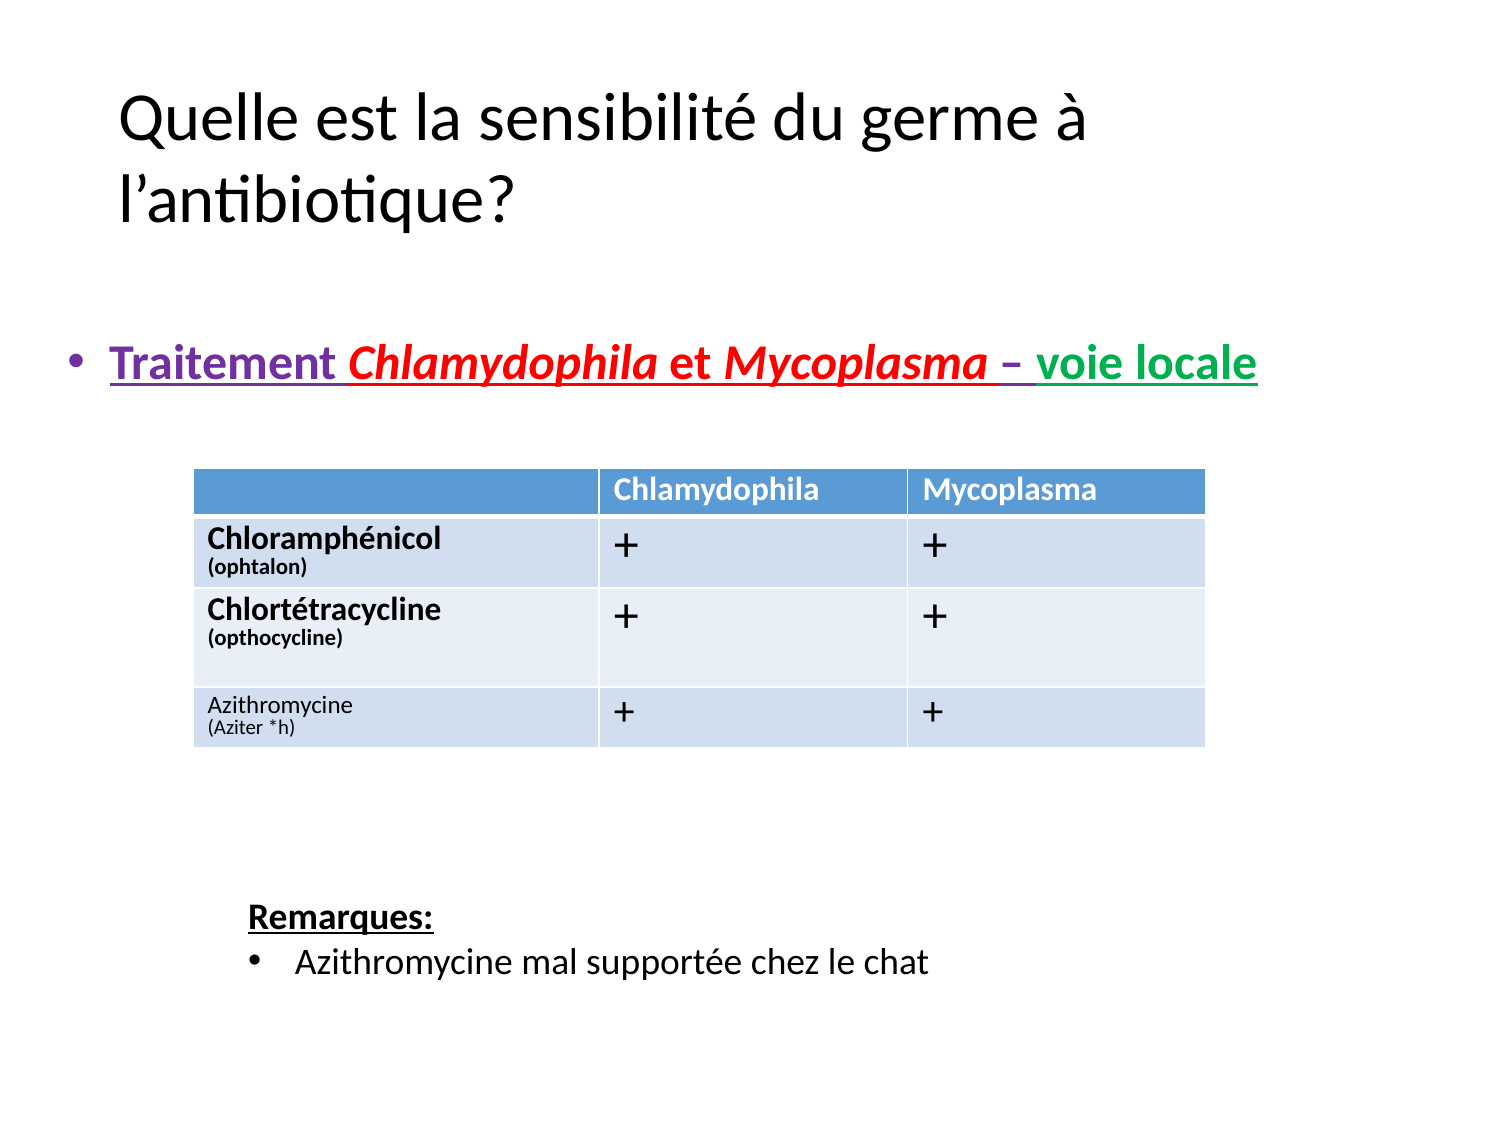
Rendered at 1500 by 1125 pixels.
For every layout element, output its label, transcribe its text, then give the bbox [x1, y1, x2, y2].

table_cell Chlortétracycline (opthocycline) [194, 589, 598, 686]
text_box Remarques: Azithromycine mal supportée chez le chat [233, 884, 945, 990]
table_header [194, 469, 598, 514]
table_cell Azithromycine (Aziter *h) [194, 688, 598, 747]
table_cell Chloramphénicol (ophtalon) [194, 519, 598, 587]
title Quelle est la sensibilité du germe à l’antibiotique? [103, 45, 1397, 263]
table_header Chlamydophila [600, 469, 907, 514]
list Traitement Chlamydophila et Mycoplasma – voie locale [52, 322, 1347, 1037]
table_cell + [600, 688, 907, 747]
table_cell + [908, 519, 1205, 587]
table_cell + [908, 589, 1205, 686]
table_header Mycoplasma [908, 469, 1205, 514]
table_cell + [600, 589, 907, 686]
table_cell + [600, 519, 907, 587]
table_cell + [908, 688, 1205, 747]
